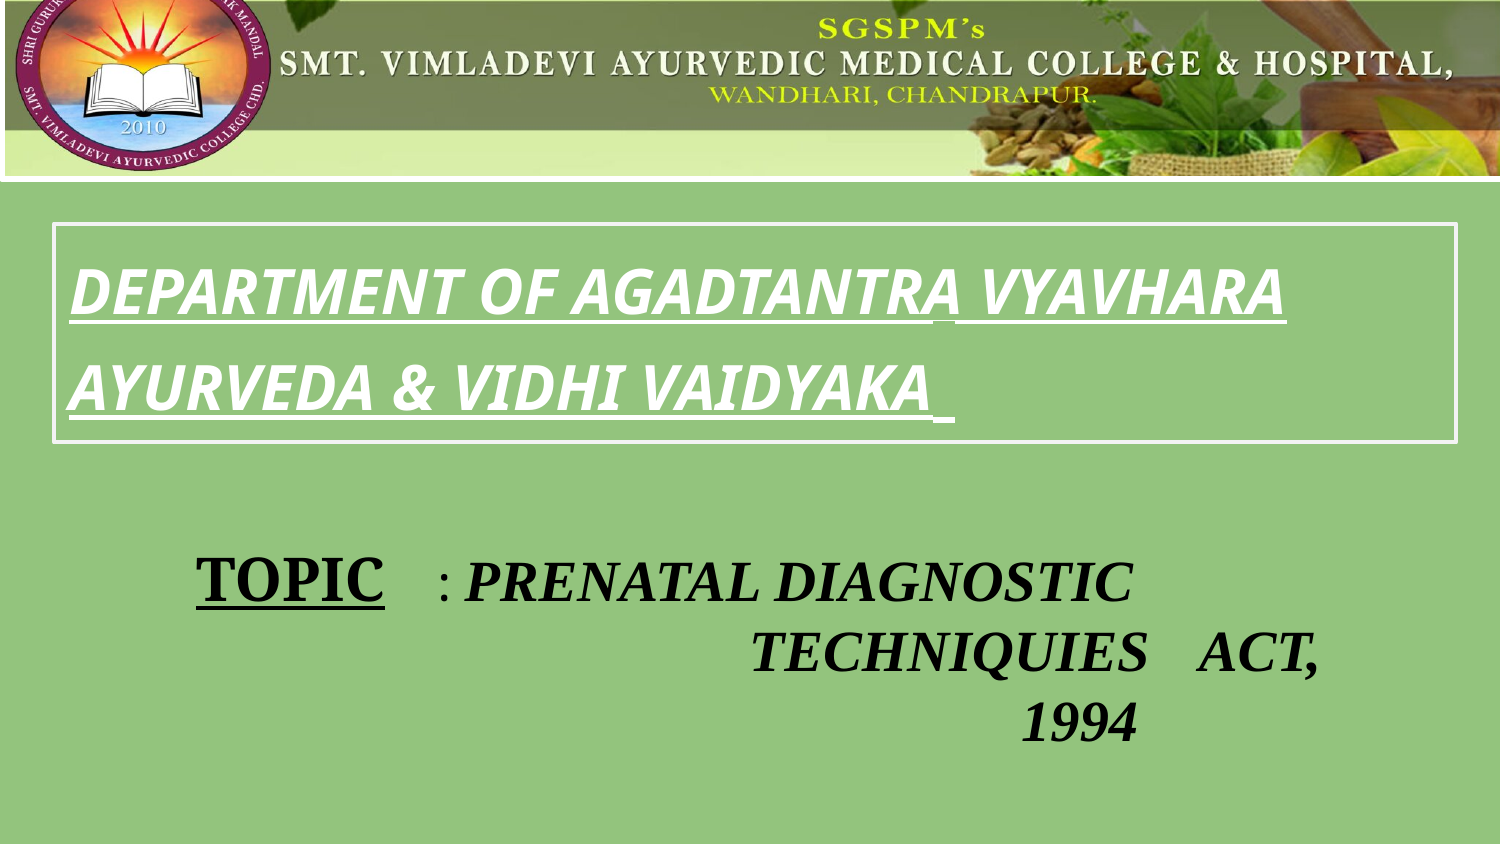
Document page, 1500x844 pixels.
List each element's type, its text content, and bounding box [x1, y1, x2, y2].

text_box TOPIC : PRENATAL DIAGNOSTIC TECHNIQUIES ACT, 1994 [12, 525, 1337, 769]
title DEPARTMENT OF AGADTANTRA VYAVHARA AYURVEDA & VIDHI VAIDYAKA [54, 223, 1456, 443]
picture [4, 0, 1500, 176]
